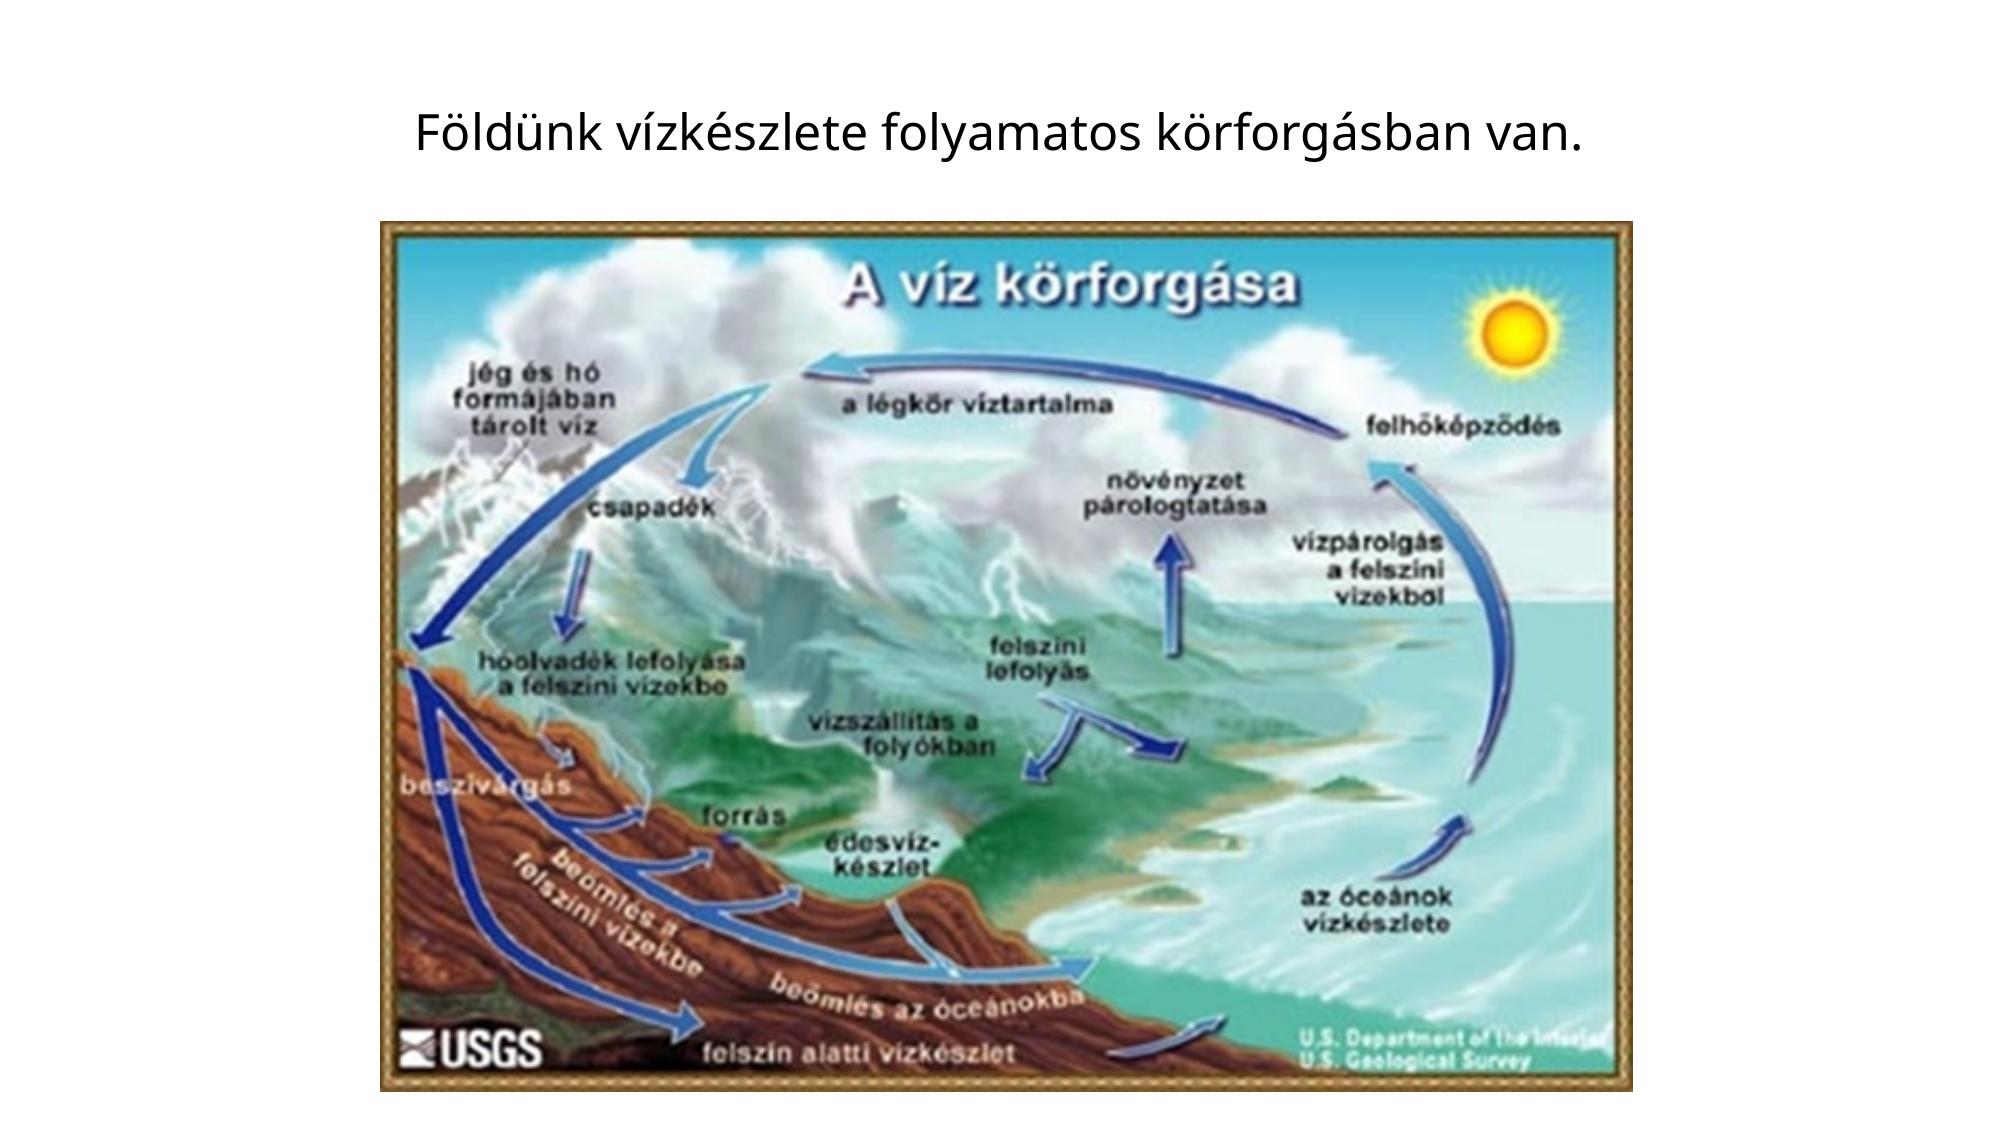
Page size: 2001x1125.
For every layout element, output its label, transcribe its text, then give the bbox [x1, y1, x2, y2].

picture [380, 221, 1633, 1092]
title Földünk vízkészlete folyamatos körforgásban van. [137, 59, 1863, 209]
